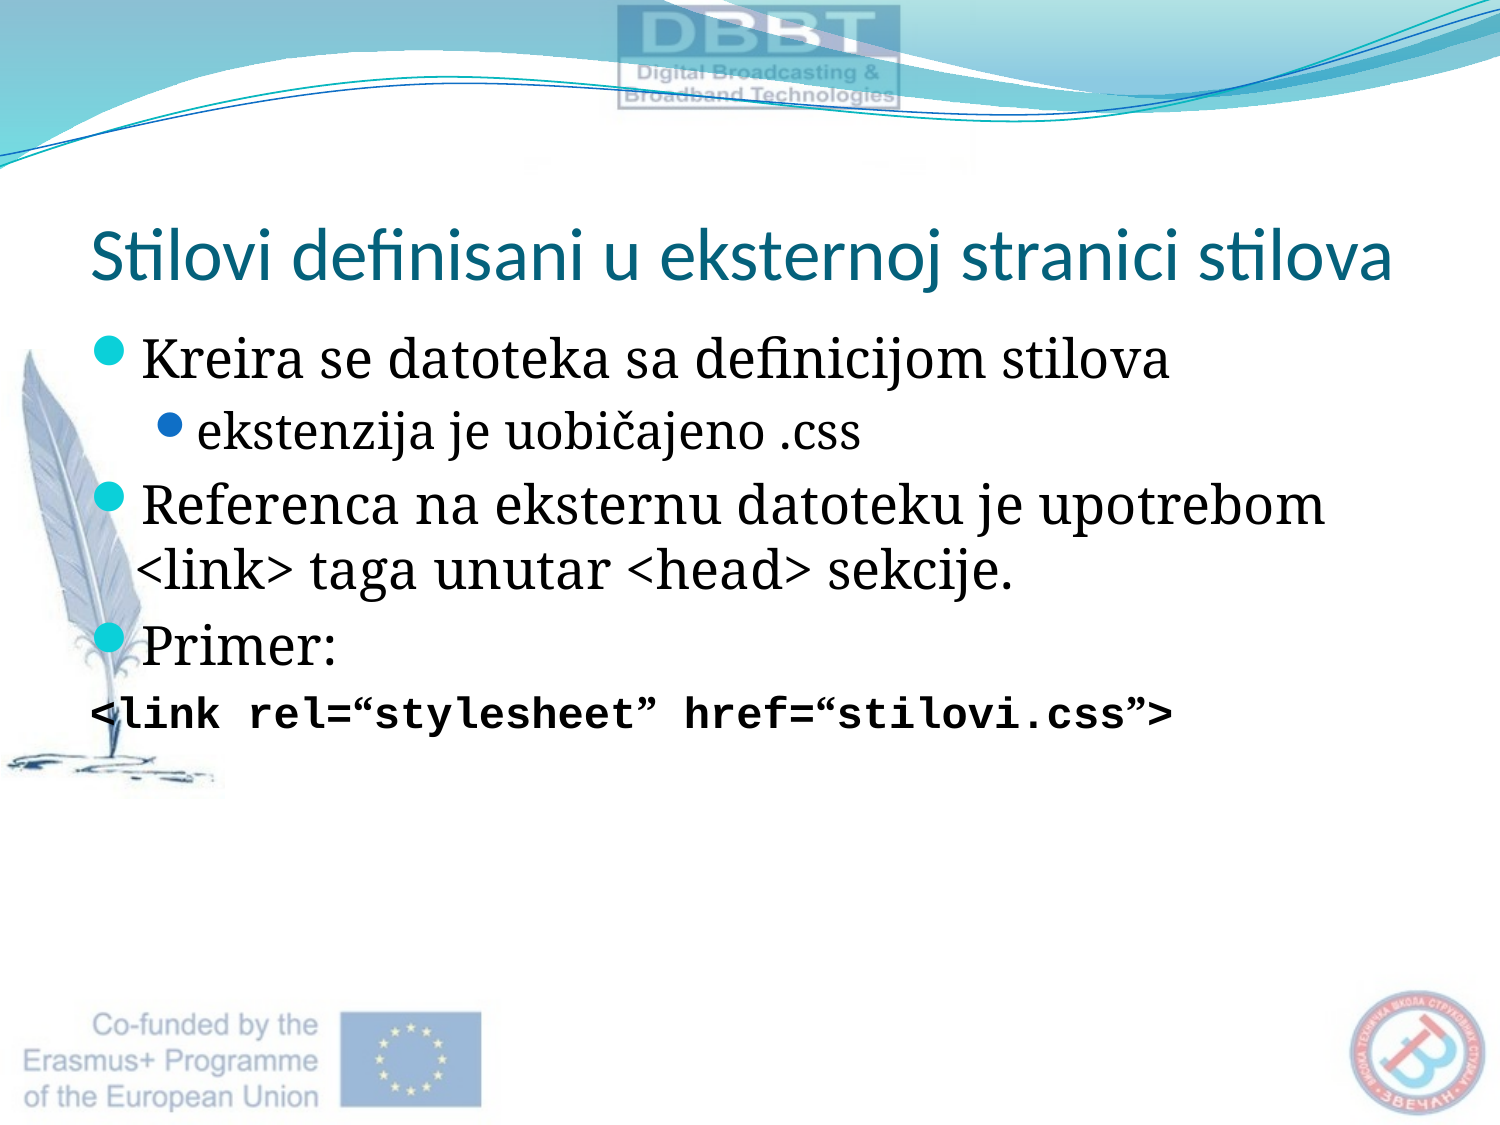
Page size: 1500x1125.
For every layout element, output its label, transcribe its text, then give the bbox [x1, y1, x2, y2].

list Kreira se datoteka sa definicijom stilova ekstenzija je uobičajeno .css Referenca na eksternu datoteku je upotrebom <link> taga unutar <head> sekcije. Primer: <link rel=“stylesheet” href=“stilovi.css”> [75, 317, 1425, 1038]
picture [1, 349, 226, 799]
title Stilovi definisani u eksternoj stranici stilova [75, 115, 1425, 303]
